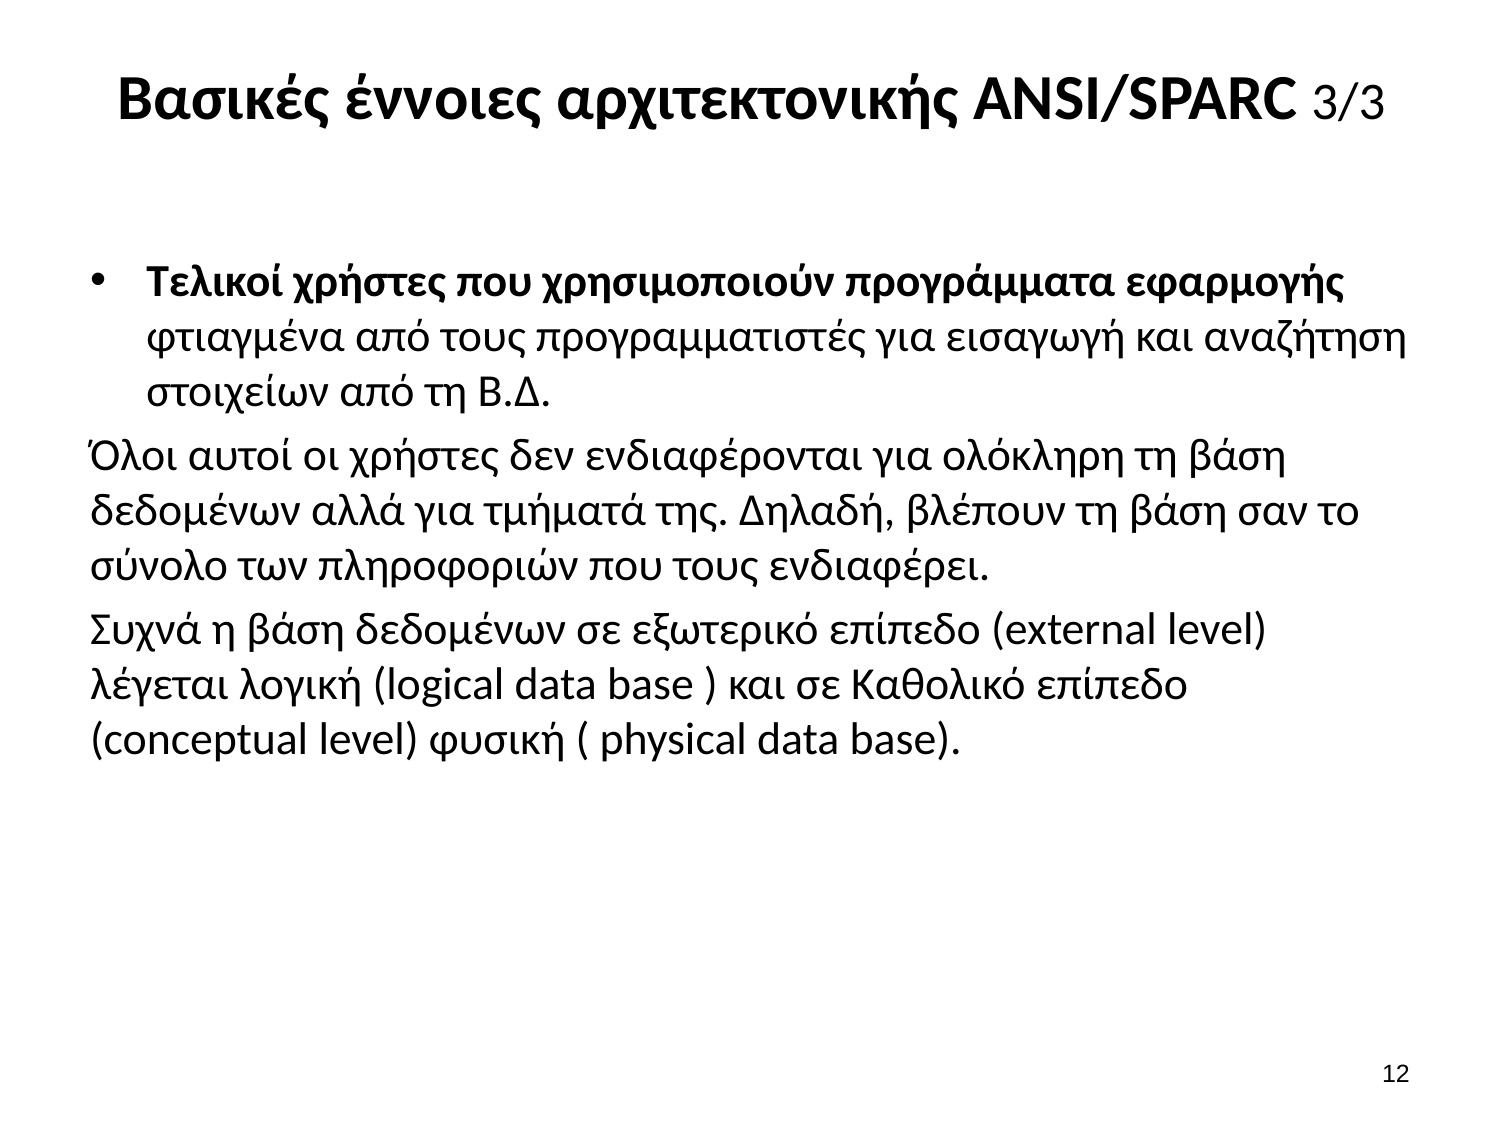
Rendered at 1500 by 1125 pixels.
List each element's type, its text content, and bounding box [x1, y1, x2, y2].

slide_number 11 [1074, 1042, 1425, 1103]
title Βασικές έννοιες αρχιτεκτονικής ANSI/SPARC 3/3 [76, 19, 1427, 169]
list Τελικοί χρήστες που χρησιμοποιούν προγράμματα εφαρμογής φτιαγμένα από τους προγραμματιστές για εισαγωγή και αναζήτηση στοιχείων από τη Β.Δ. Όλοι αυτοί οι χρήστες δεν ενδιαφέρονται για ολόκληρη τη βάση δεδομένων αλλά για τμήματά της. Δηλαδή, βλέπουν τη βάση σαν το σύνολο των πληροφοριών που τους ενδιαφέρει. Συχνά η βάση δεδομένων σε εξωτερικό επίπεδο (external level) λέγεται λογική (logical data base ) και σε Καθολικό επίπεδο (conceptual level) φυσική ( physical data base). [75, 243, 1425, 1071]
